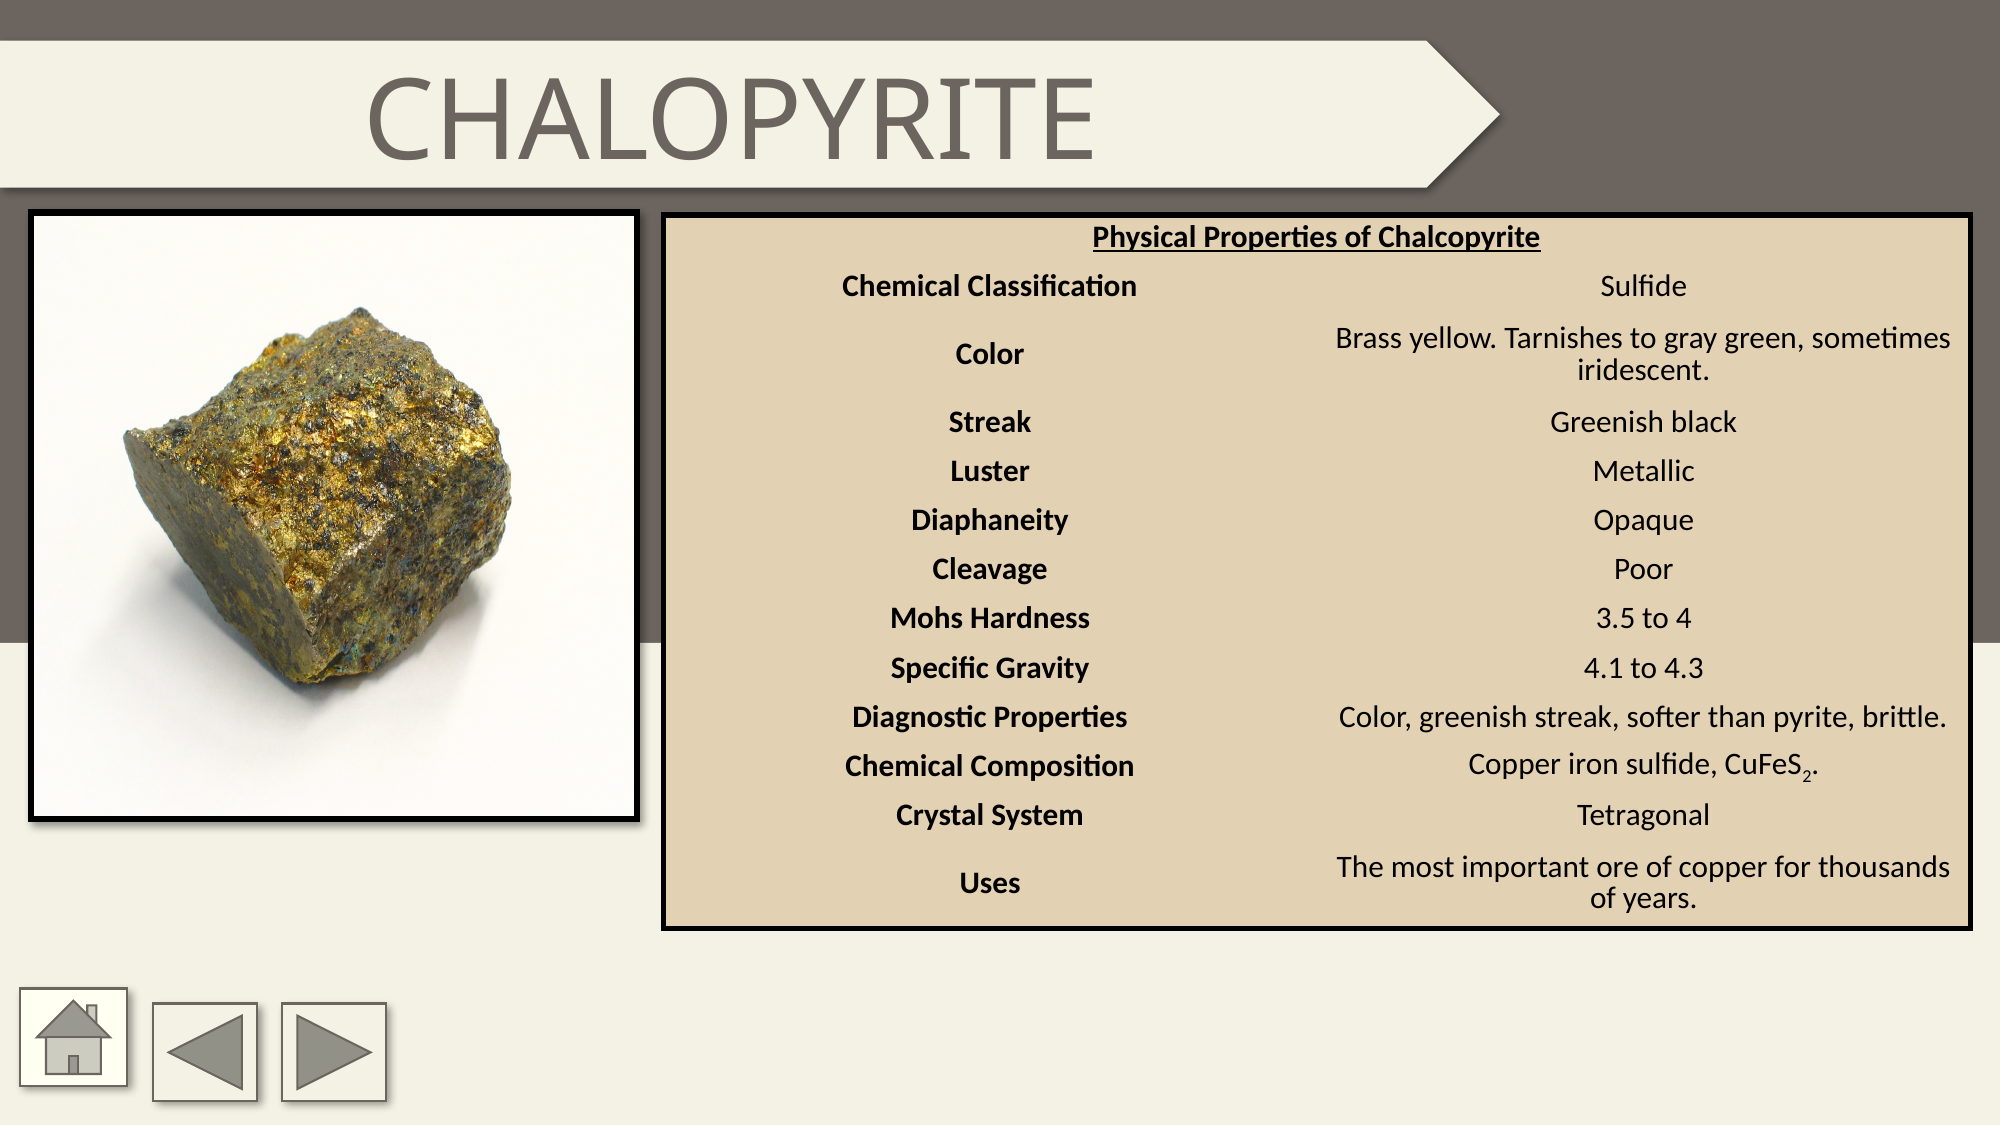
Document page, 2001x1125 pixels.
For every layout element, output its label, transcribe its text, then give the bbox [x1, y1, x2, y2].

table_header Physical Properties of Chalcopyrite [666, 218, 1968, 264]
picture [33, 215, 634, 816]
text_box [281, 1002, 387, 1102]
table_cell Color, greenish streak, softer than pyrite, brittle. [1317, 695, 1968, 744]
table_cell Luster [666, 449, 1317, 498]
text_box [19, 987, 128, 1087]
table_cell Greenish black [1317, 400, 1968, 449]
text_box [0, 642, 2000, 1125]
table_cell Uses [666, 842, 1317, 926]
table_cell 4.1 to 4.3 [1317, 646, 1968, 695]
text_box [0, 0, 2000, 642]
table_cell Streak [666, 400, 1317, 449]
table_cell Copper iron sulfide, CuFeS2. [1317, 744, 1968, 793]
text_box [152, 1002, 258, 1102]
table_cell Opaque [1317, 498, 1968, 547]
table_cell Chemical Classification [666, 264, 1317, 314]
table_cell Transparent to translucent [0, 40, 1507, 197]
table_cell Sulfide [1317, 264, 1968, 314]
table_cell Tetragonal [1317, 793, 1968, 842]
table_cell Crystal System [666, 793, 1317, 842]
table_cell Brass yellow. Tarnishes to gray green, sometimes iridescent. [1317, 314, 1968, 400]
table_cell Cleavage [666, 547, 1317, 596]
table_cell 3.5 to 4 [1317, 596, 1968, 646]
table_cell The most important ore of copper for thousands of years. [1317, 842, 1968, 926]
text_box CHALOPYRITE [0, 39, 1502, 189]
table_cell Diaphaneity [666, 498, 1317, 547]
table_cell Metallic [1317, 449, 1968, 498]
table_cell Diagnostic Properties [666, 695, 1317, 744]
table_cell Color [666, 314, 1317, 400]
table_cell Mohs Hardness [666, 596, 1317, 646]
table_cell Poor [1317, 547, 1968, 596]
table_cell Specific Gravity [666, 646, 1317, 695]
table_cell Chemical Composition [666, 744, 1317, 793]
